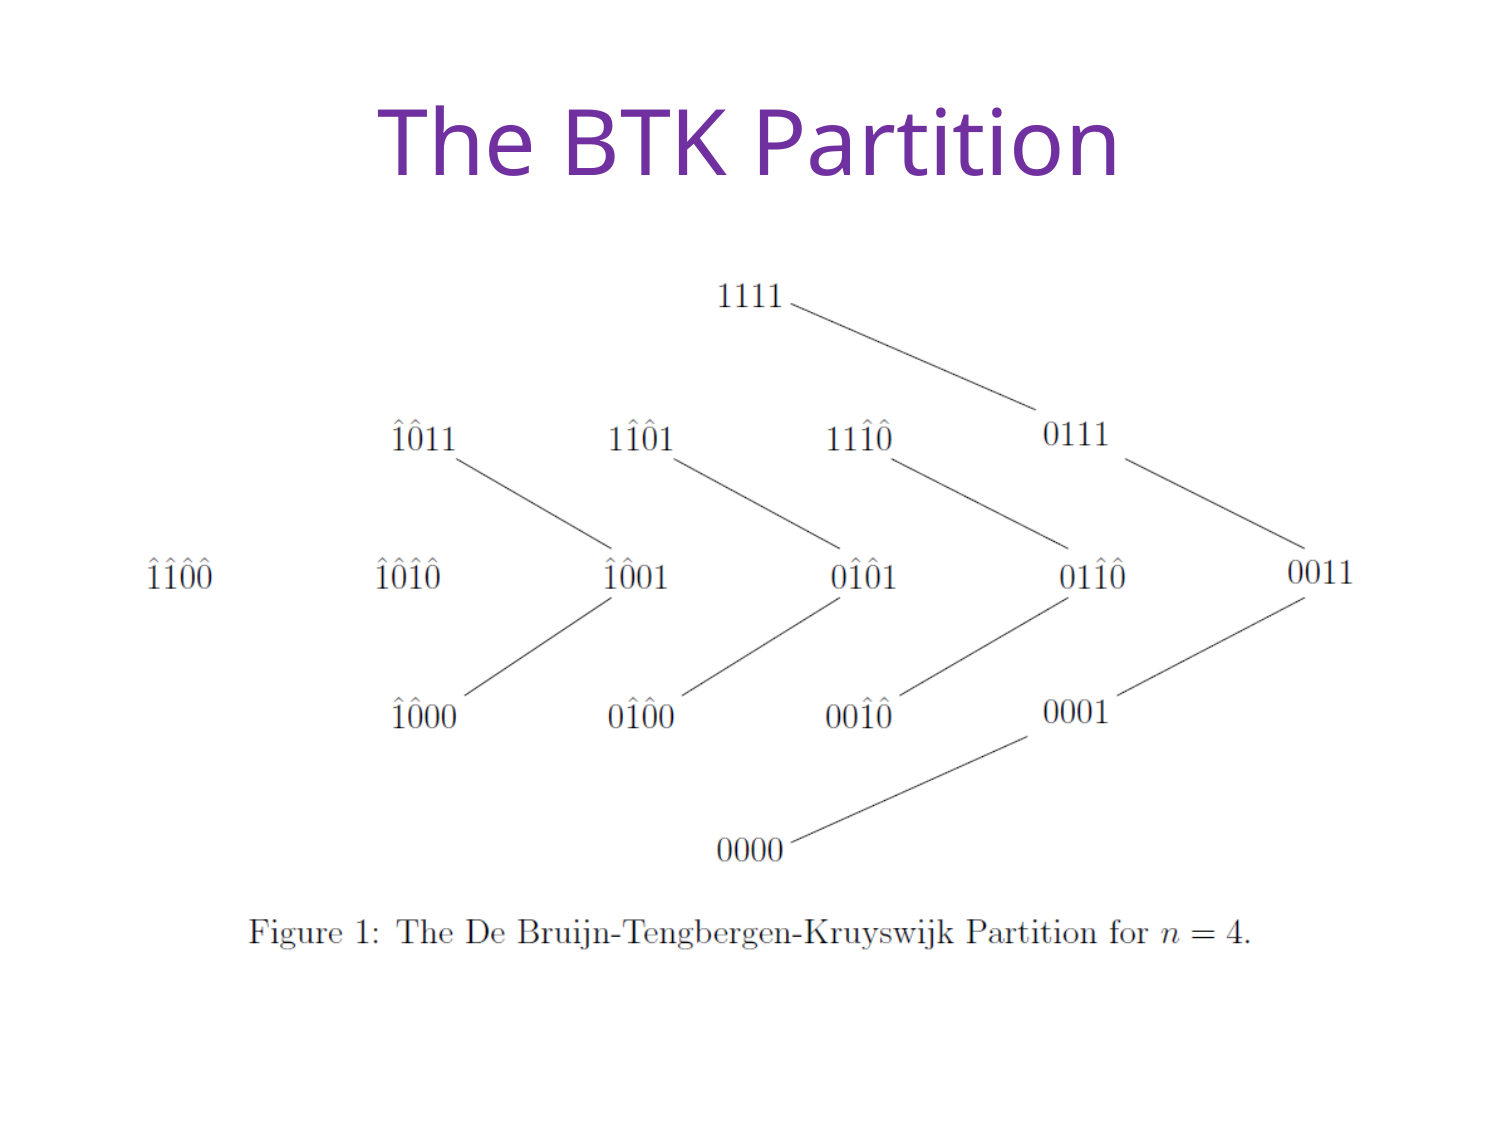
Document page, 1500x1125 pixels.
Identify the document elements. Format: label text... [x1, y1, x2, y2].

picture [111, 223, 1394, 977]
title The BTK Partition [75, 45, 1425, 233]
